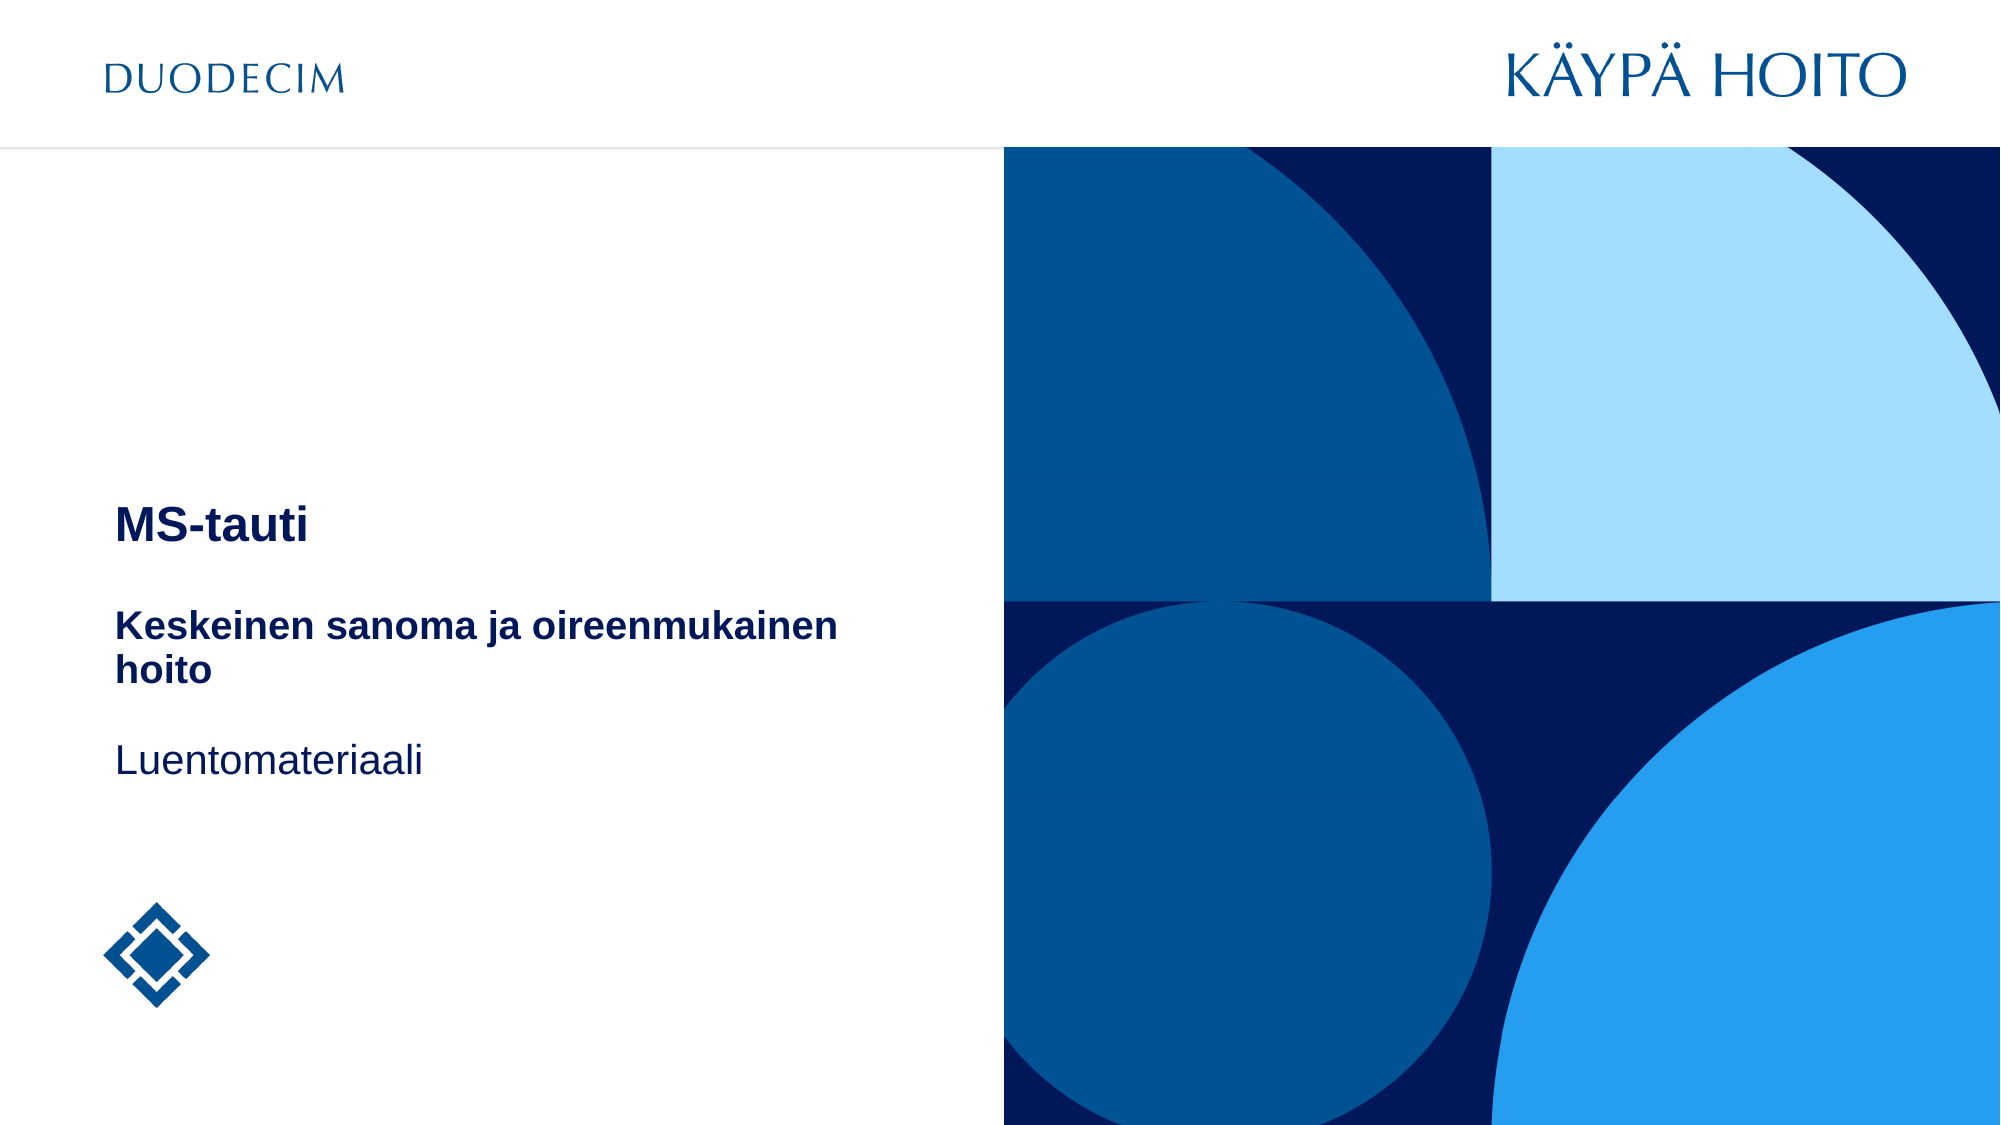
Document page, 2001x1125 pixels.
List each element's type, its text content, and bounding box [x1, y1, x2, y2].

subtitle Luentomateriaali [99, 731, 903, 820]
picture [80, 37, 369, 119]
picture [1004, 147, 2000, 1125]
title MS-tauti Keskeinen sanoma ja oireenmukainen hoito [99, 491, 898, 700]
picture [103, 902, 210, 1008]
picture [1508, 42, 1906, 97]
